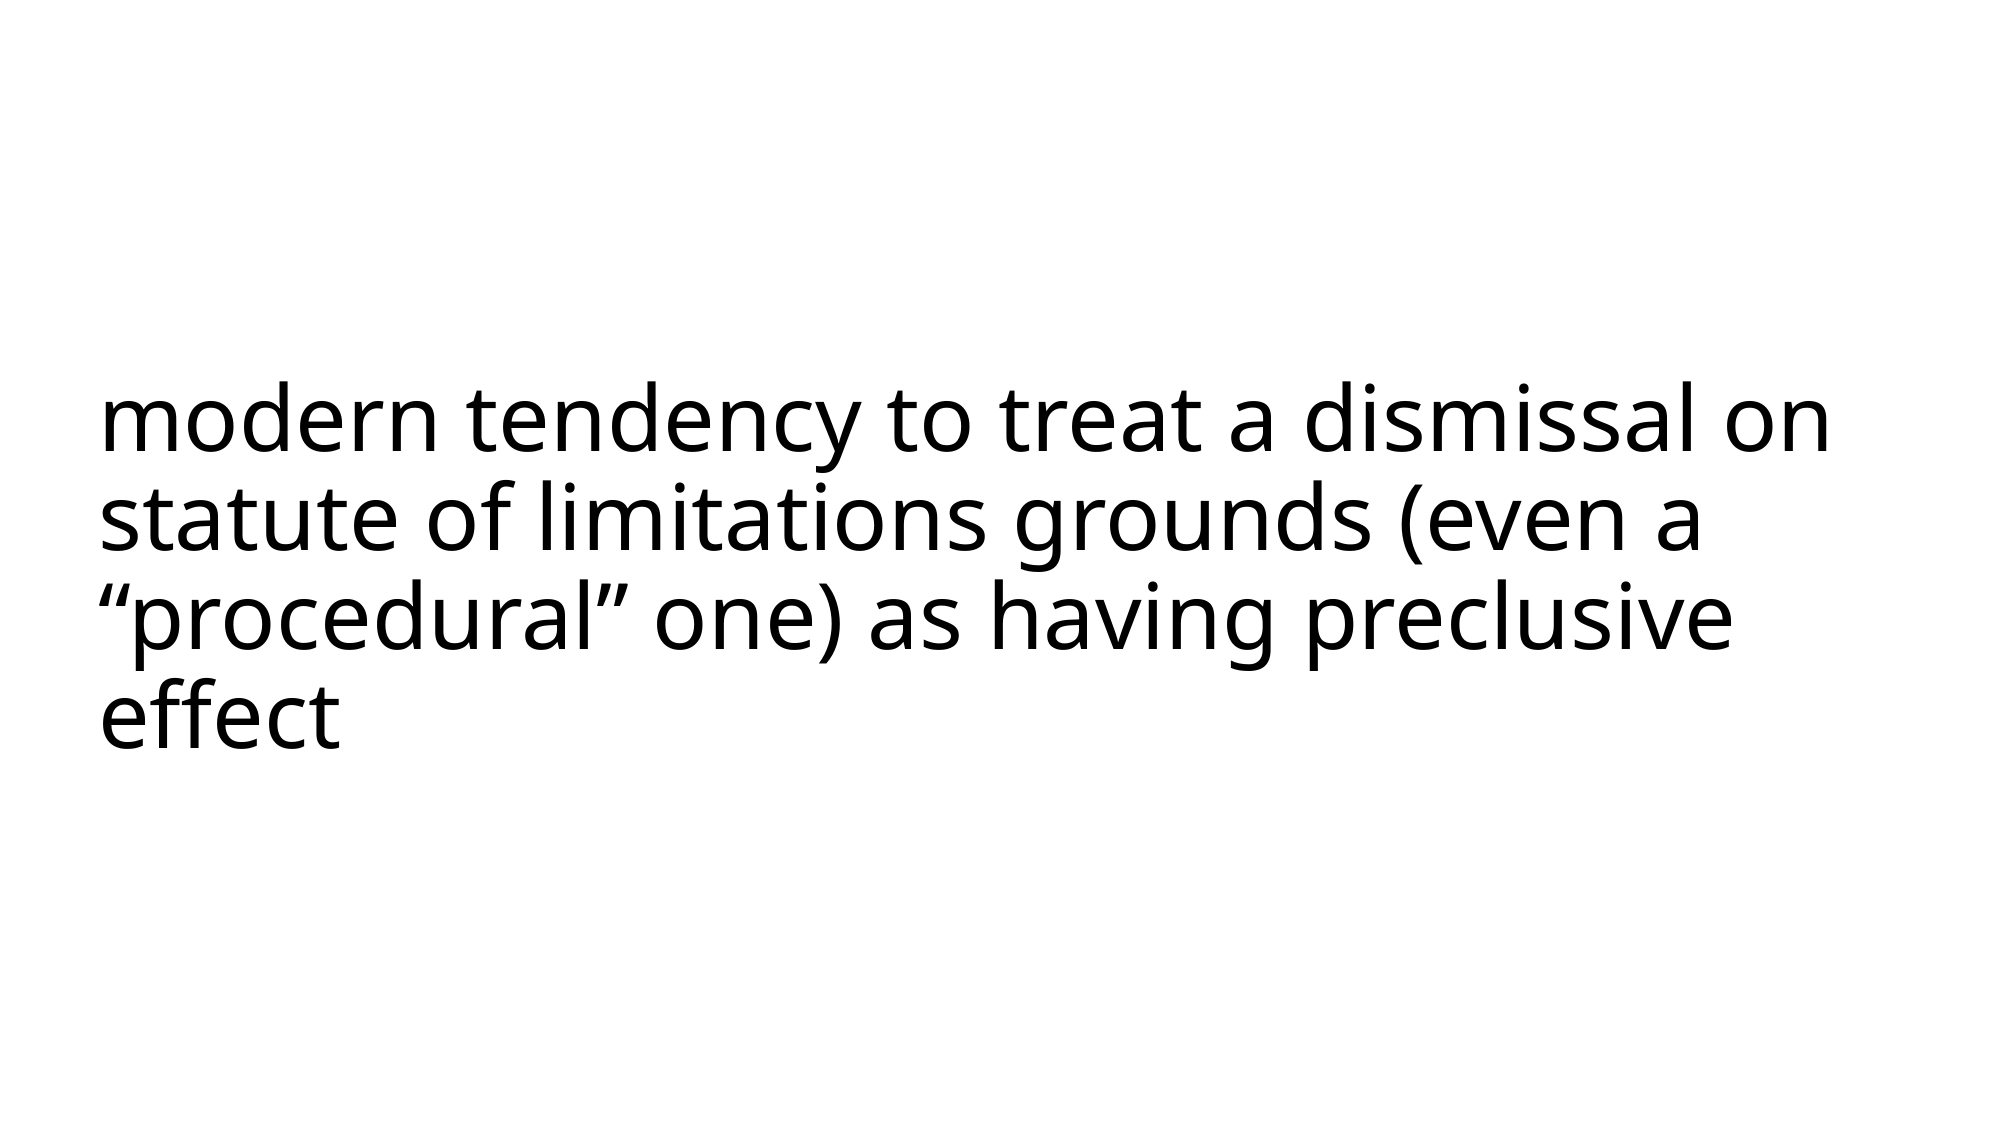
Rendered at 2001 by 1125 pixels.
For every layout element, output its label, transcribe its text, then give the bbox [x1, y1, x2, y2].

title modern tendency to treat a dismissal on statute of limitations grounds (even a “procedural” one) as having preclusive effect [83, 59, 1863, 1081]
